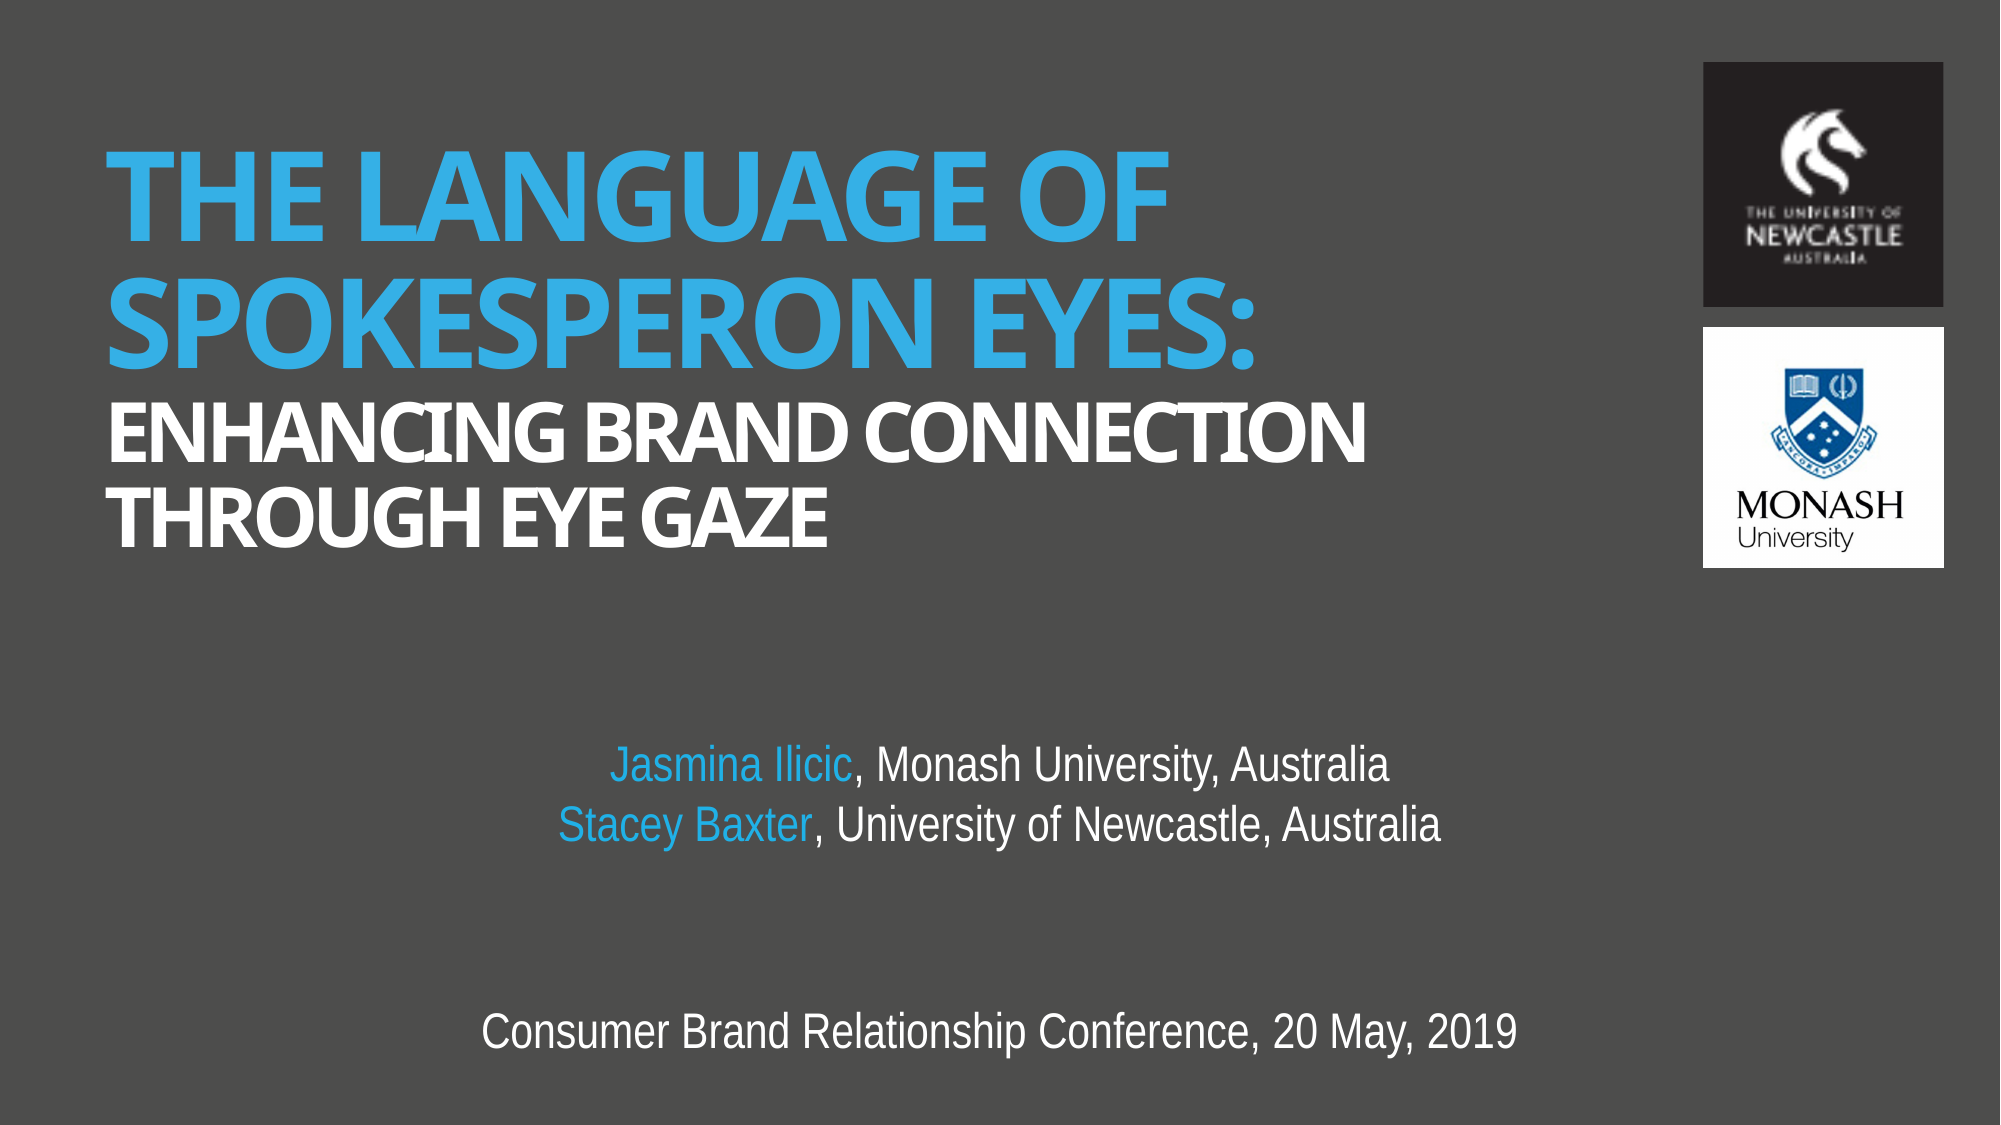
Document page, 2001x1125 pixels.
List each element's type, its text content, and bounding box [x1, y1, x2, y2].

text_box Jasmina Ilicic, Monash University, Australia Stacey Baxter, University of Newcastle, Australia [0, 693, 2000, 919]
picture [1703, 327, 1944, 568]
text_box Consumer Brand Relationship Conference, 20 May, 2019 [0, 991, 2000, 1066]
text_box THE LANGUAGE OF SPOKESPERON EYES: ENHANCING BRAND CONNECTION THROUGH EYE GAZE [89, 131, 1704, 572]
picture [1703, 62, 1944, 307]
